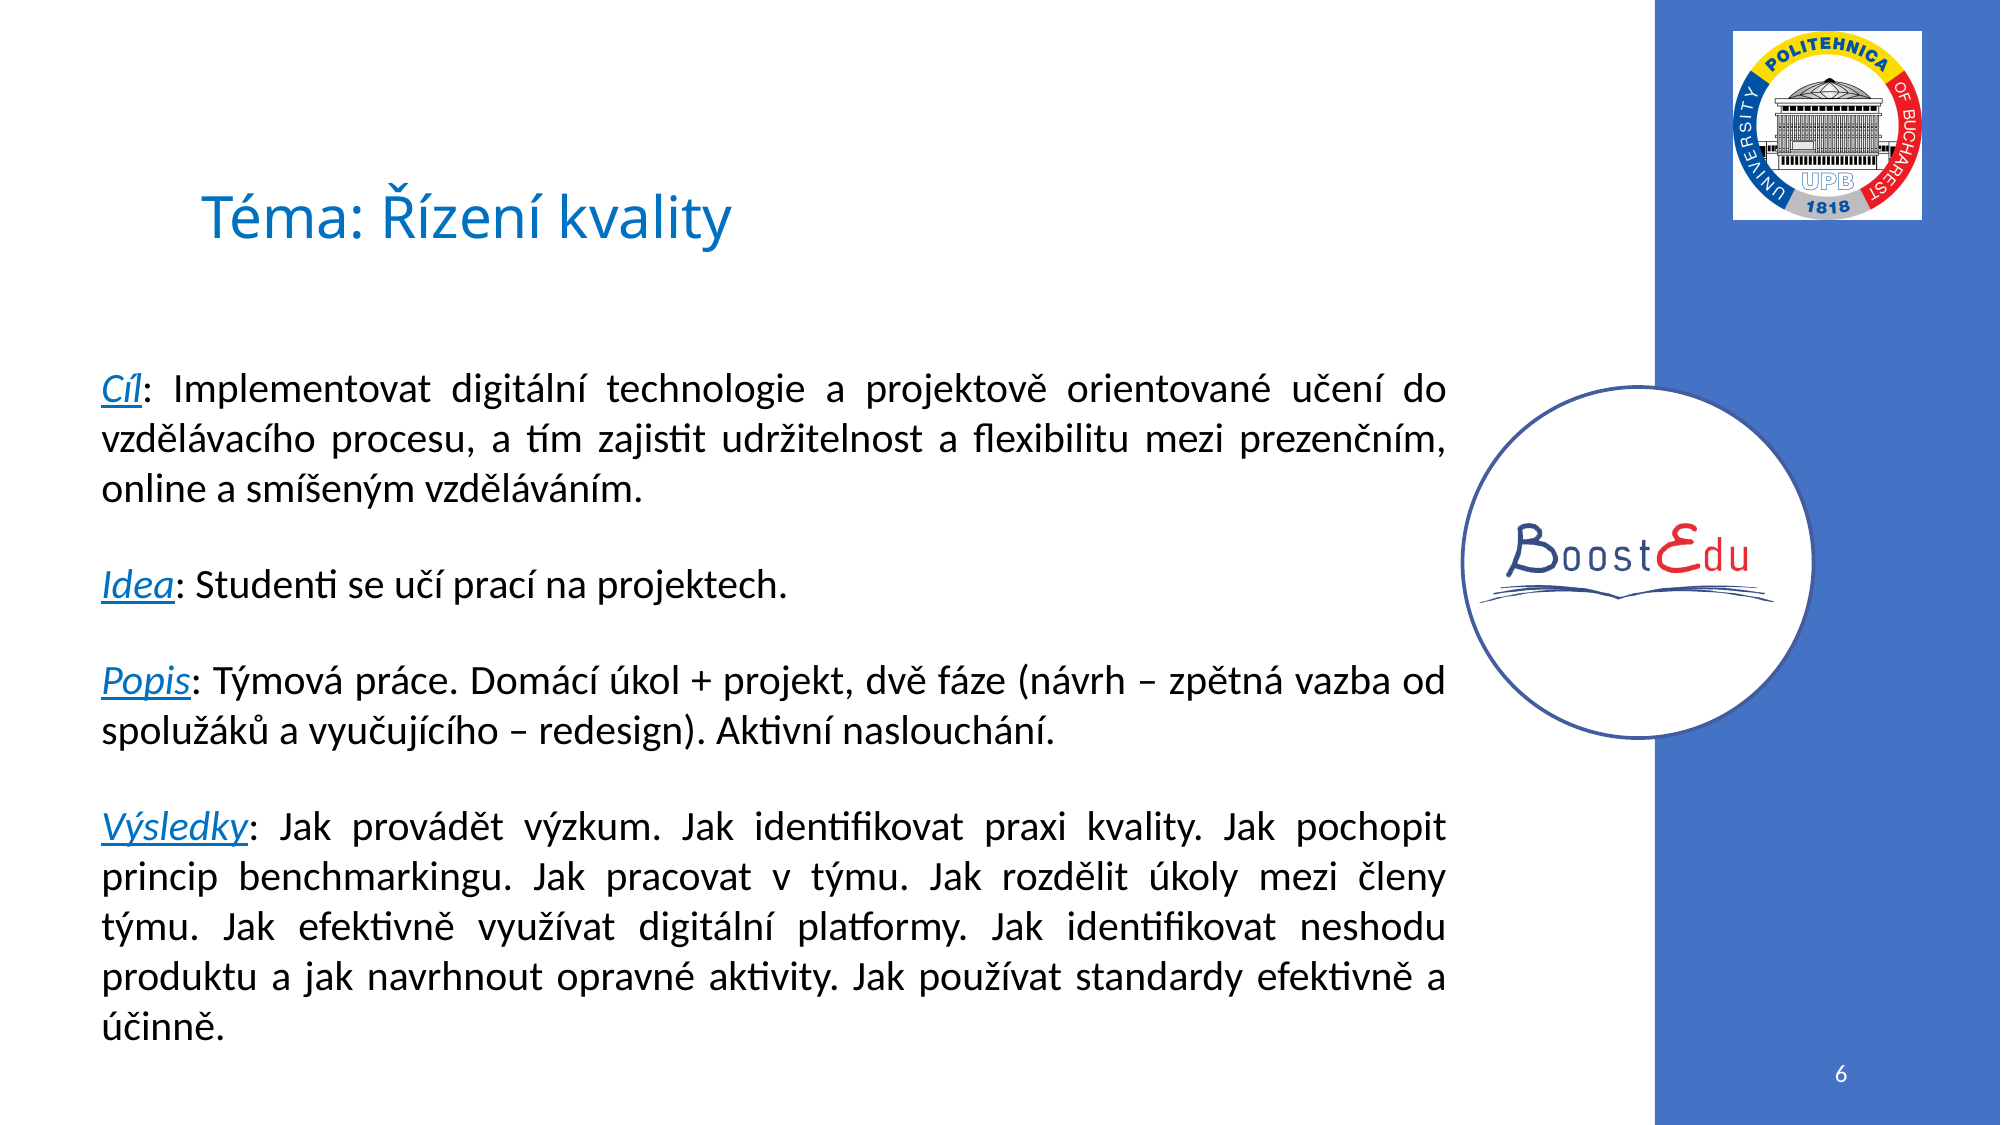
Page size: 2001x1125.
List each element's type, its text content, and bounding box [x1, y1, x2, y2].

title Téma: Řízení kvality [186, 102, 1413, 336]
picture [1733, 31, 1922, 220]
picture [1466, 501, 1790, 624]
text_box [1461, 522, 1466, 603]
list Cíl: Implementovat digitální technologie a projektově orientované učení do vzdělávacího procesu, a tím zajistit udržitelnost a flexibilitu mezi prezenčním, online a smíšeným vzděláváním. Idea: Studenti se učí prací na projektech. Popis: Týmová práce. Domácí úkol + projekt, dvě fáze (návrh – zpětná vazba od spolužáků a vyučujícího – redesign). Aktivní naslouchání. Výsledky: Jak provádět výzkum. Jak identifikovat praxi kvality. Jak pochopit princip benchmarkingu. Jak pracovat v týmu. Jak rozdělit úkoly mezi členy týmu. Jak efektivně využívat digitální platformy. Jak identifikovat neshodu produktu a jak navrhnout opravné aktivity. Jak používat standardy efektivně a účinně. [86, 336, 1463, 1074]
text_box [1472, 385, 1815, 740]
slide_number 6 [1696, 1042, 1863, 1103]
text_box [1654, 0, 2000, 1125]
